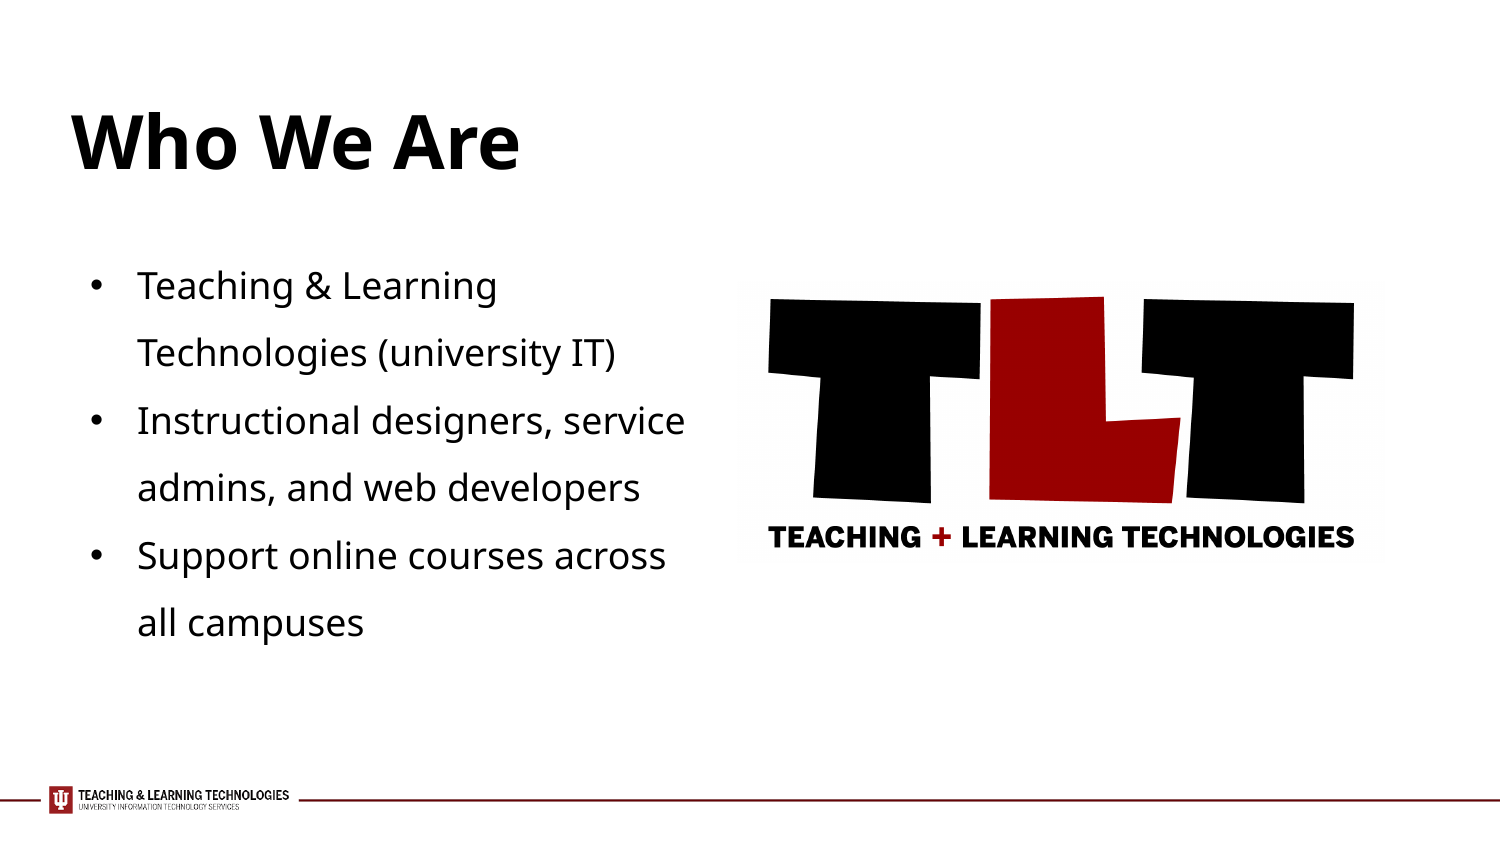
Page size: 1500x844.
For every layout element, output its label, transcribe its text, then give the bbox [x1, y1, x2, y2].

title Who We Are [56, 79, 1453, 202]
text_box Teaching & Learning Technologies (university IT) Instructional designers, service admins, and web developers Support online courses across all campuses [56, 224, 703, 745]
picture [0, 0, 1500, 844]
